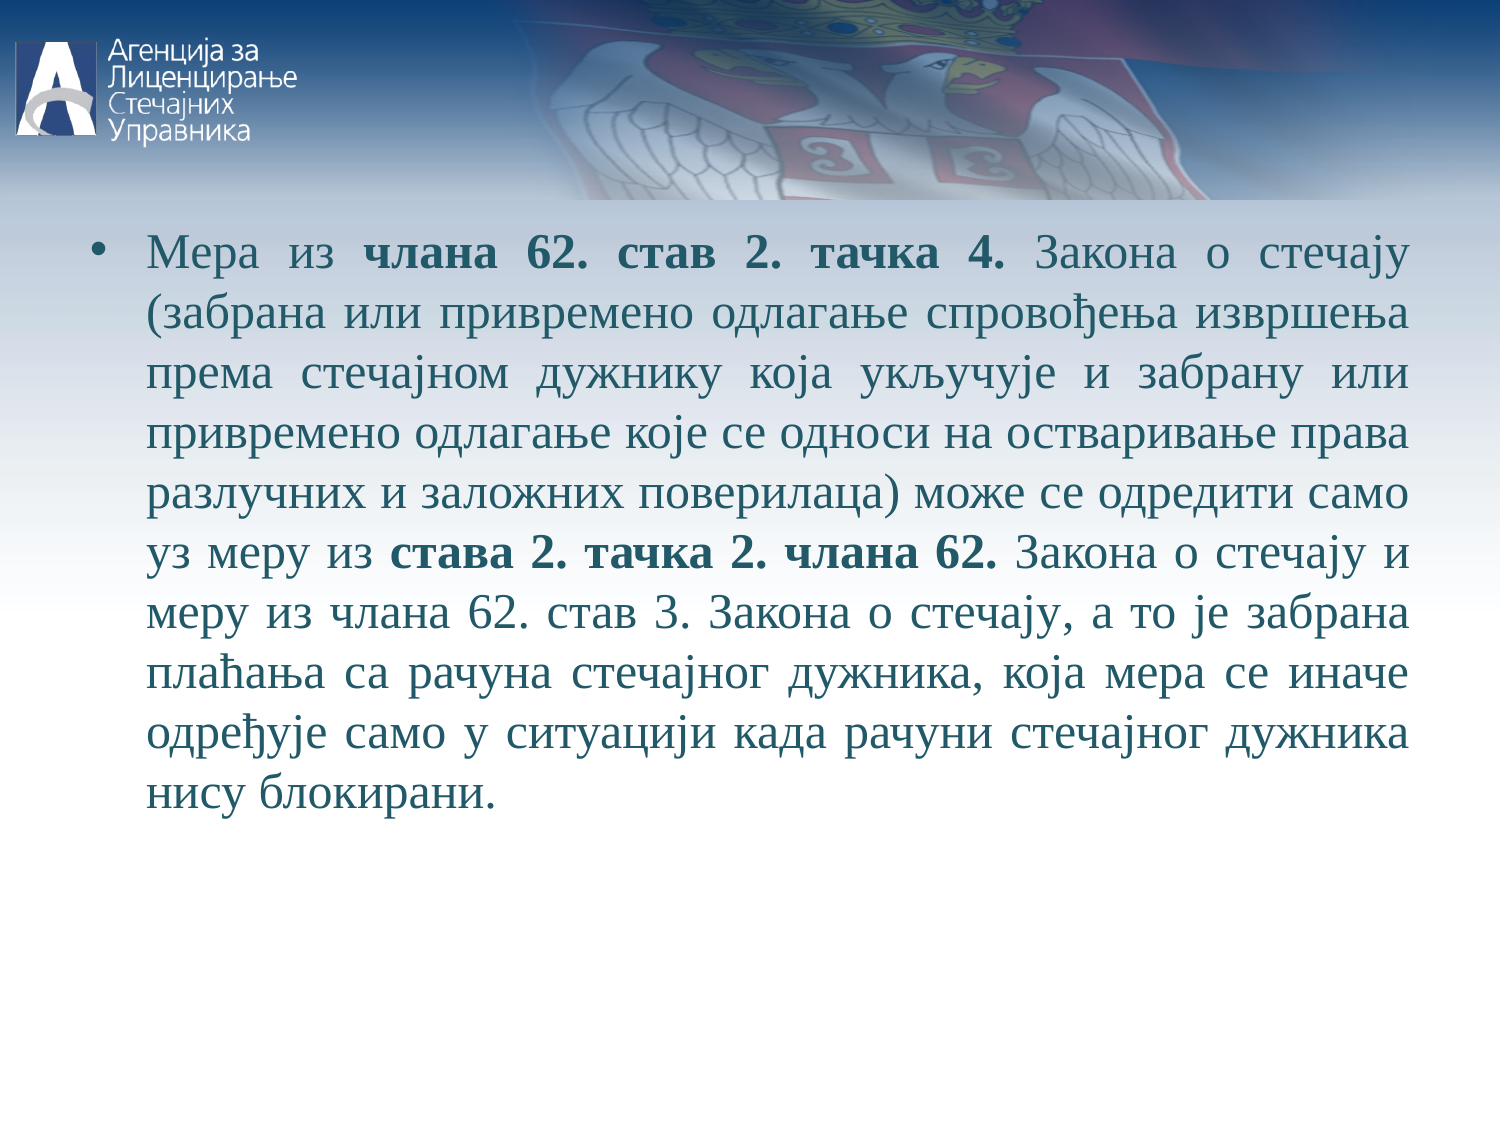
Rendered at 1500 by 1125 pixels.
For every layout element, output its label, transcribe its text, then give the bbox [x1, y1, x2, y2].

picture [0, 0, 1500, 1113]
list Mера из члана 62. став 2. тачка 4. Закона о стечају (забрана или привремено одлагање спровођења извршења према стечајном дужнику која укључује и забрану или привремено одлагање које се односи на остваривање права разлучних и заложних поверилаца) може се одредити само уз меру из става 2. тачка 2. члана 62. Закона о стечају и меру из члана 62. став 3. Закона о стечају, а то је забрана плаћања са рачуна стечајног дужника, која мера се иначе одређује само у ситуацији када рачуни стечајног дужника нису блокирани. [75, 210, 1425, 1090]
